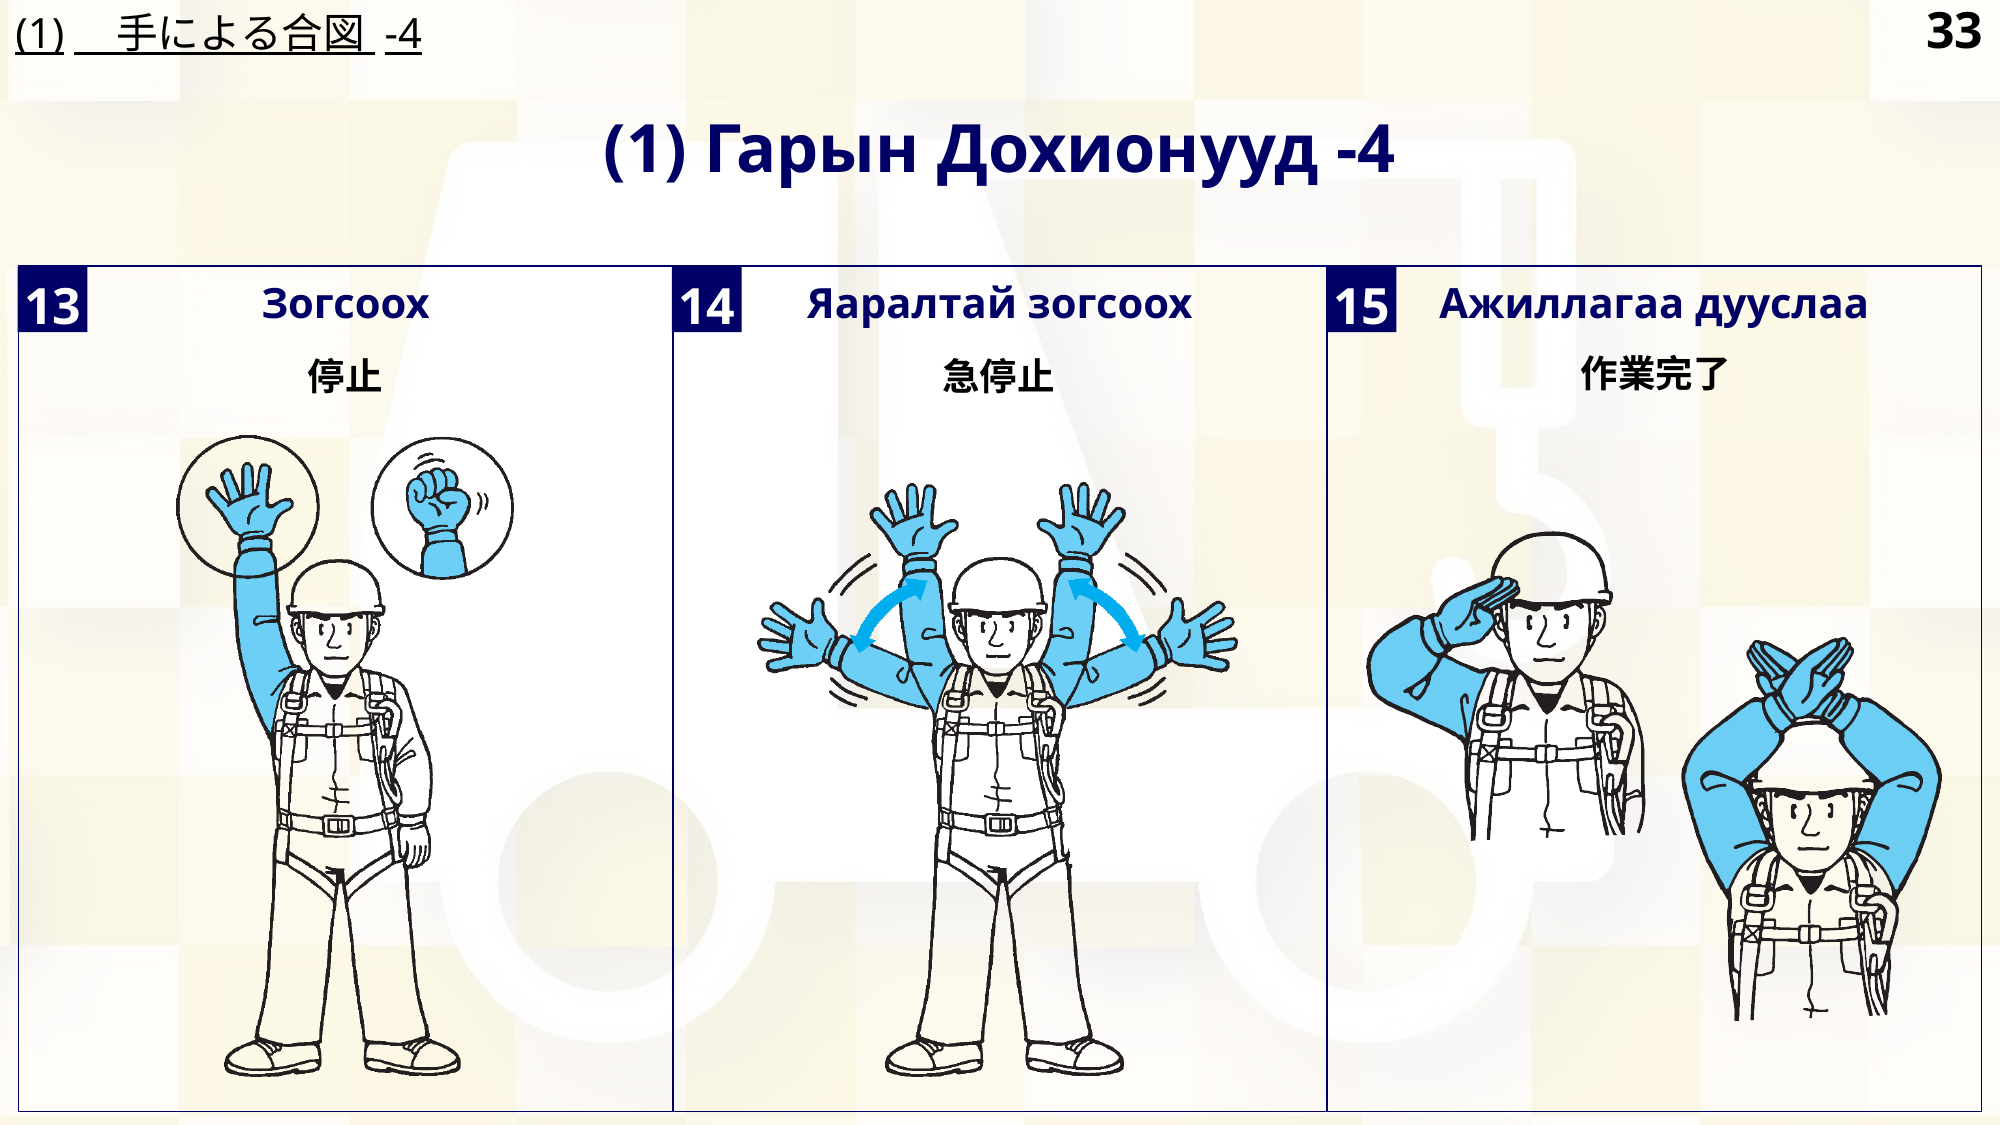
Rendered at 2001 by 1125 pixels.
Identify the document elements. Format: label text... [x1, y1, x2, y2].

text_box (1) 手による合図 -4 [0, 6, 1744, 65]
table_header Яаралтай зогсоох [674, 267, 1326, 1111]
text_box 停止 [292, 345, 398, 405]
text_box 13 [17, 267, 88, 333]
text_box 作業完了 [1565, 342, 1746, 403]
slide_number 32 [1548, 2, 1999, 63]
text_box 14 [671, 267, 742, 333]
text_box (1) Гарын Дохионууд -4 [18, 91, 1982, 211]
text_box 15 [1326, 267, 1397, 333]
picture [1366, 531, 1942, 1021]
picture [757, 482, 1238, 1077]
text_box 急停止 [927, 345, 1070, 405]
table_header Зогсоох [19, 267, 672, 1111]
picture [176, 435, 514, 1077]
table_header Ажиллагаа дууслаа [1328, 267, 1981, 1111]
